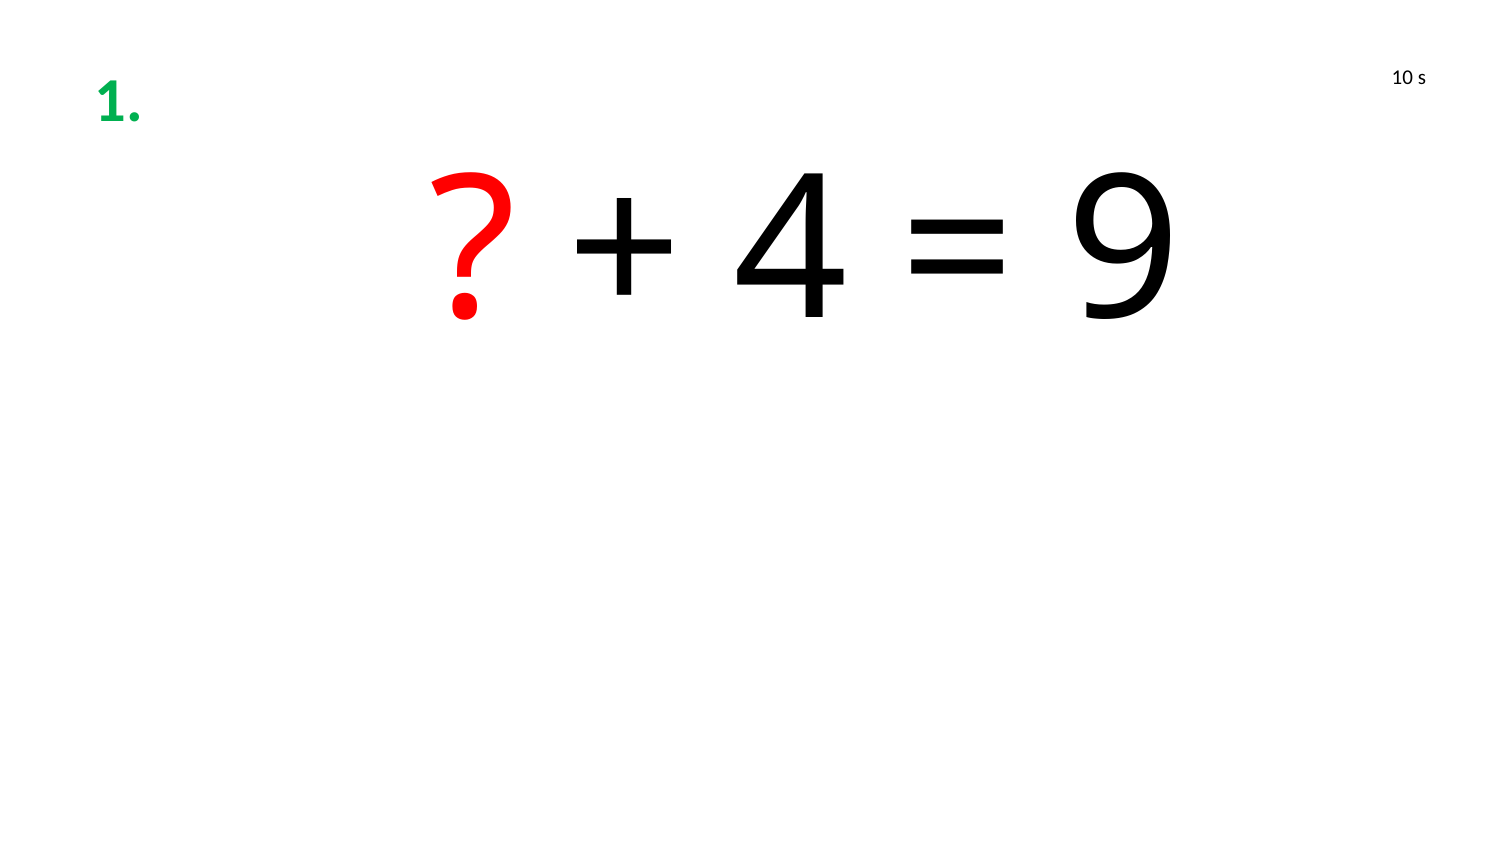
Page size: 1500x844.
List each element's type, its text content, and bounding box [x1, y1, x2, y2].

text_box 10 s [1376, 56, 1465, 97]
text_box ? + 4 = 9 [368, 110, 1243, 365]
text_box 1. [79, 51, 158, 142]
